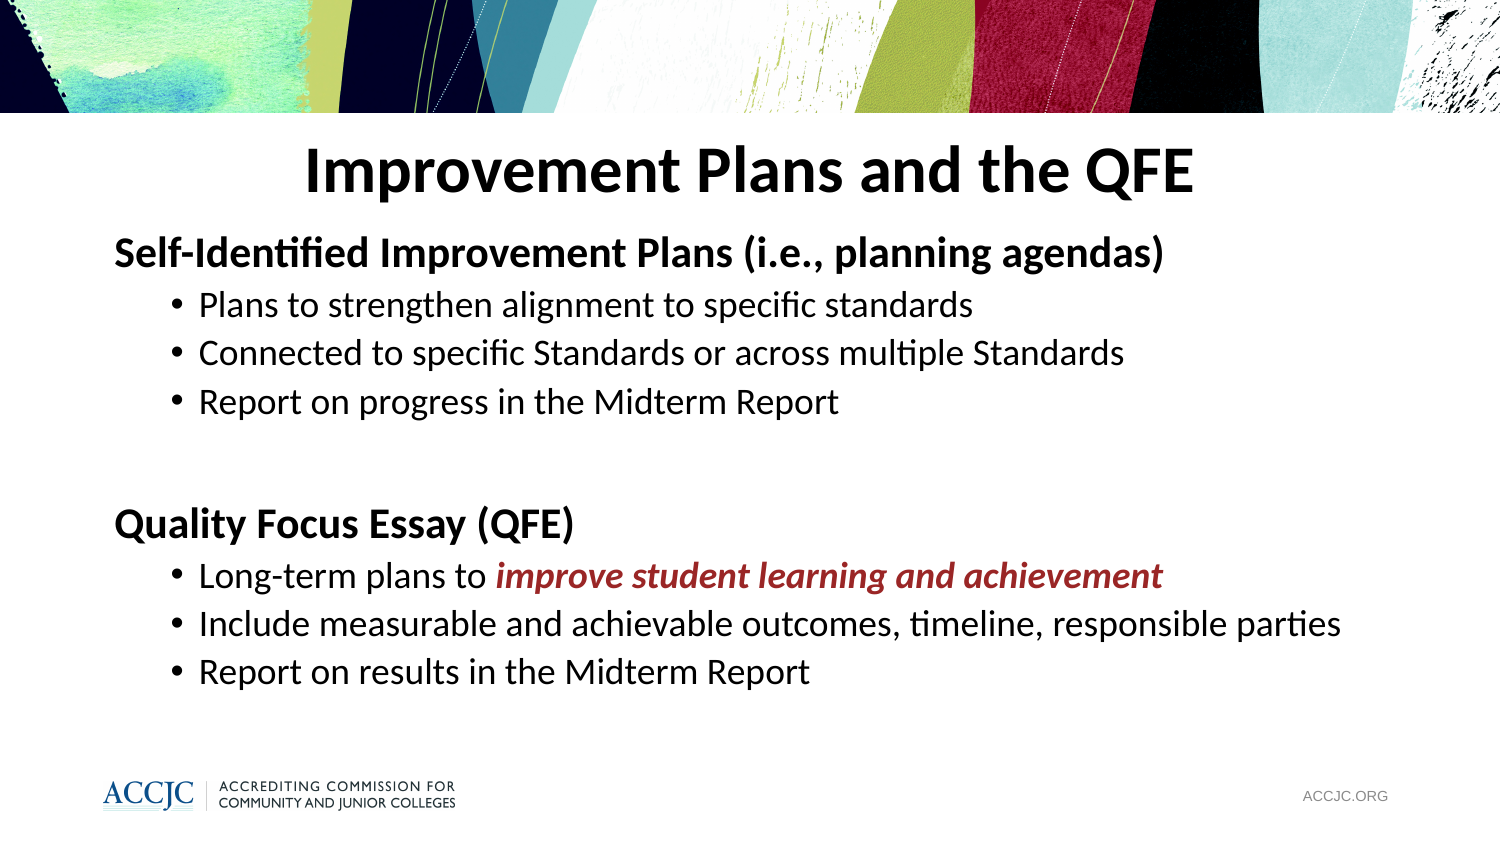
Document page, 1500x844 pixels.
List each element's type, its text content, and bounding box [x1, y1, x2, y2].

list Self-Identified Improvement Plans (i.e., planning agendas) Plans to strengthen alignment to specific standards Connected to specific Standards or across multiple Standards Report on progress in the Midterm Report Quality Focus Essay (QFE) Long-term plans to improve student learning and achievement Include measurable and achievable outcomes, timeline, responsible parties Report on results in the Midterm Report [103, 224, 1397, 760]
picture [103, 781, 455, 811]
title Improvement Plans and the QFE [103, 134, 1397, 208]
picture [0, 0, 1500, 113]
